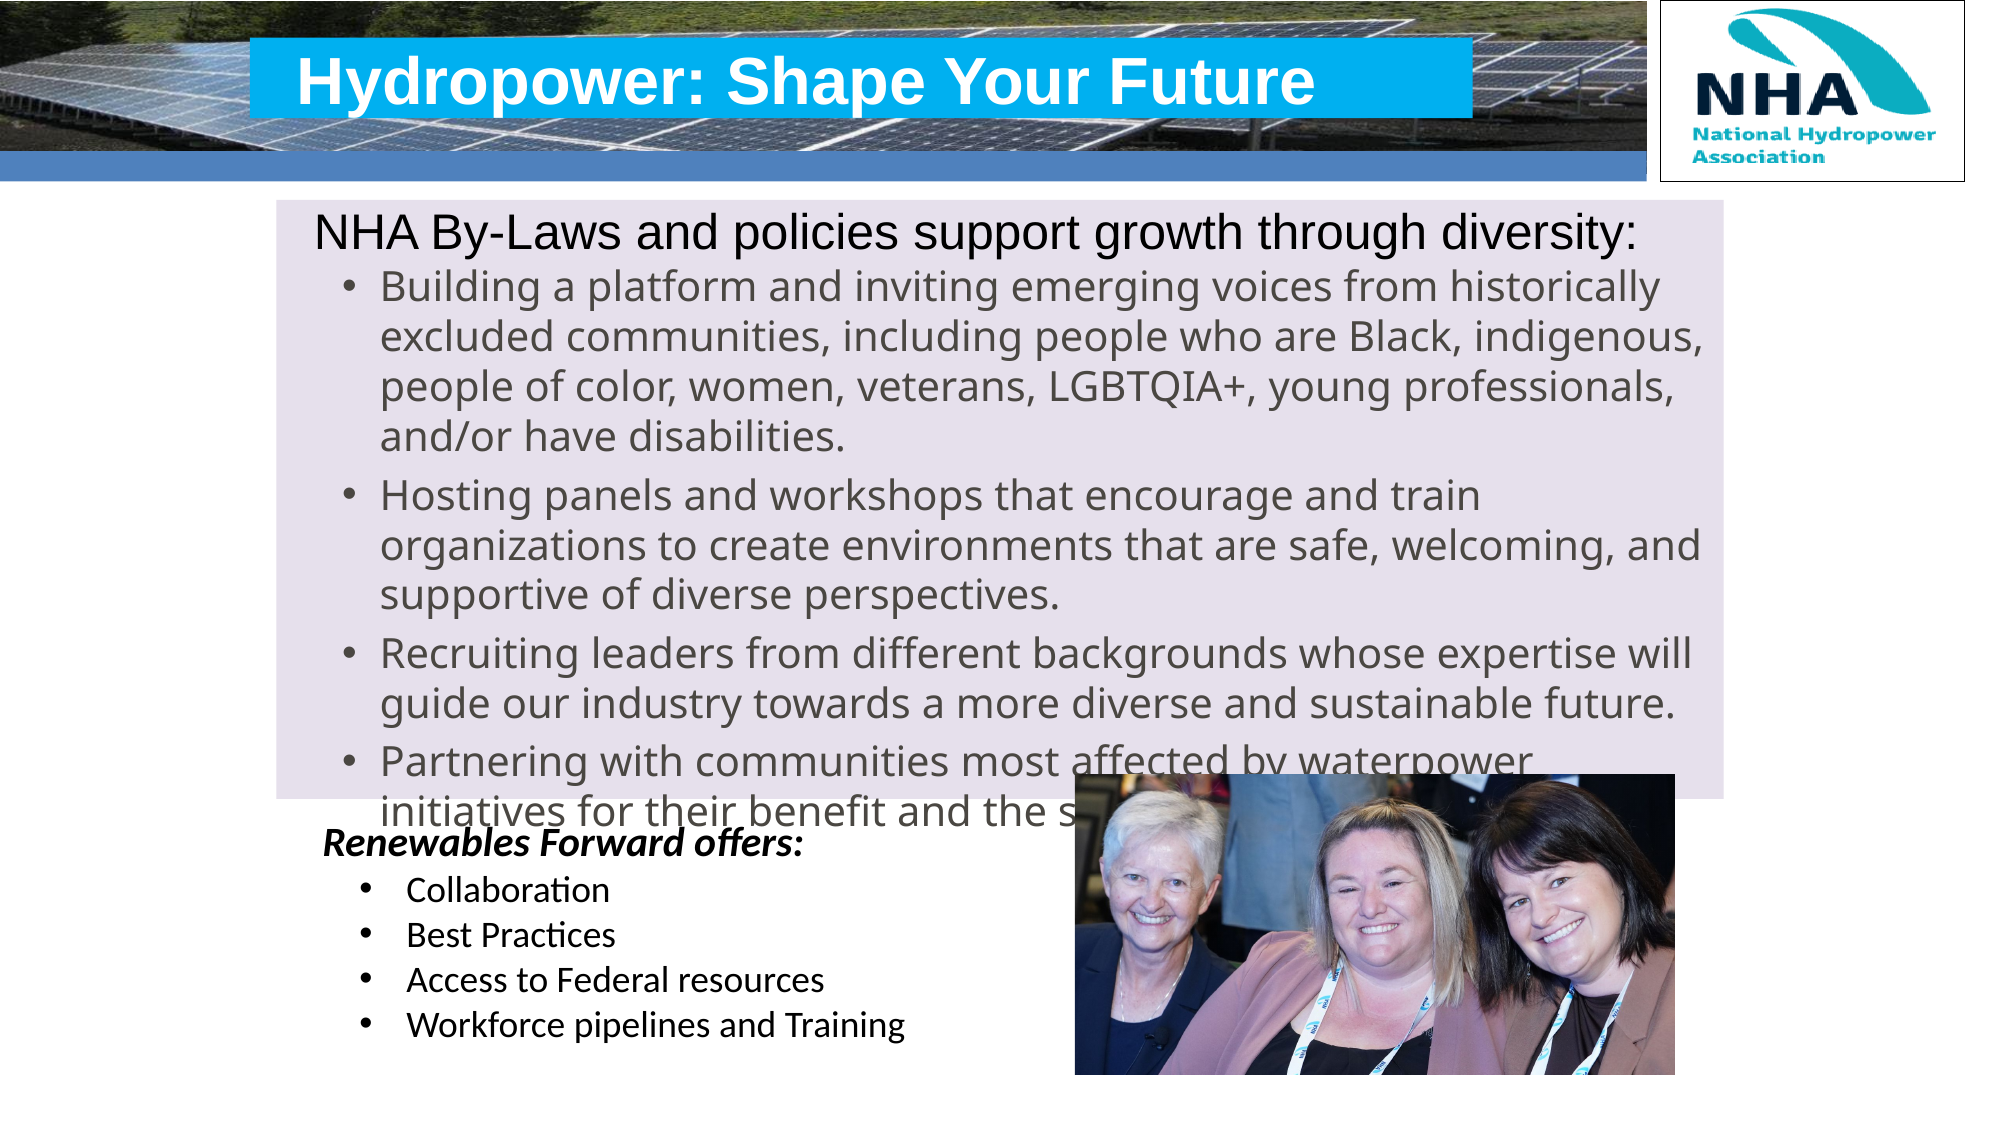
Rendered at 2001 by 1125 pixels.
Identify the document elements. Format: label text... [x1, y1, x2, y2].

text_box Renewables Forward offers: Collaboration Best Practices Access to Federal resources Workforce pipelines and Training [307, 807, 996, 1053]
picture [0, 1, 1647, 151]
picture [1074, 774, 1676, 1076]
picture [1661, 1, 1964, 181]
title Hydropower: Shape Your Future [249, 37, 1473, 119]
list NHA By-Laws and policies support growth through diversity: Building a platform and inviting emerging voices from historically excluded communities, including people who are Black, indigenous, people of color, women, veterans, LGBTQIA+, young professionals, and/or have disabilities. Hosting panels and workshops that encourage and train organizations to create environments that are safe, welcoming, and supportive of diverse perspectives. Recruiting leaders from different backgrounds whose expertise will guide our industry towards a more diverse and sustainable future. Partnering with communities most affected by waterpower initiatives for their benefit and the success of the work [276, 199, 1724, 799]
